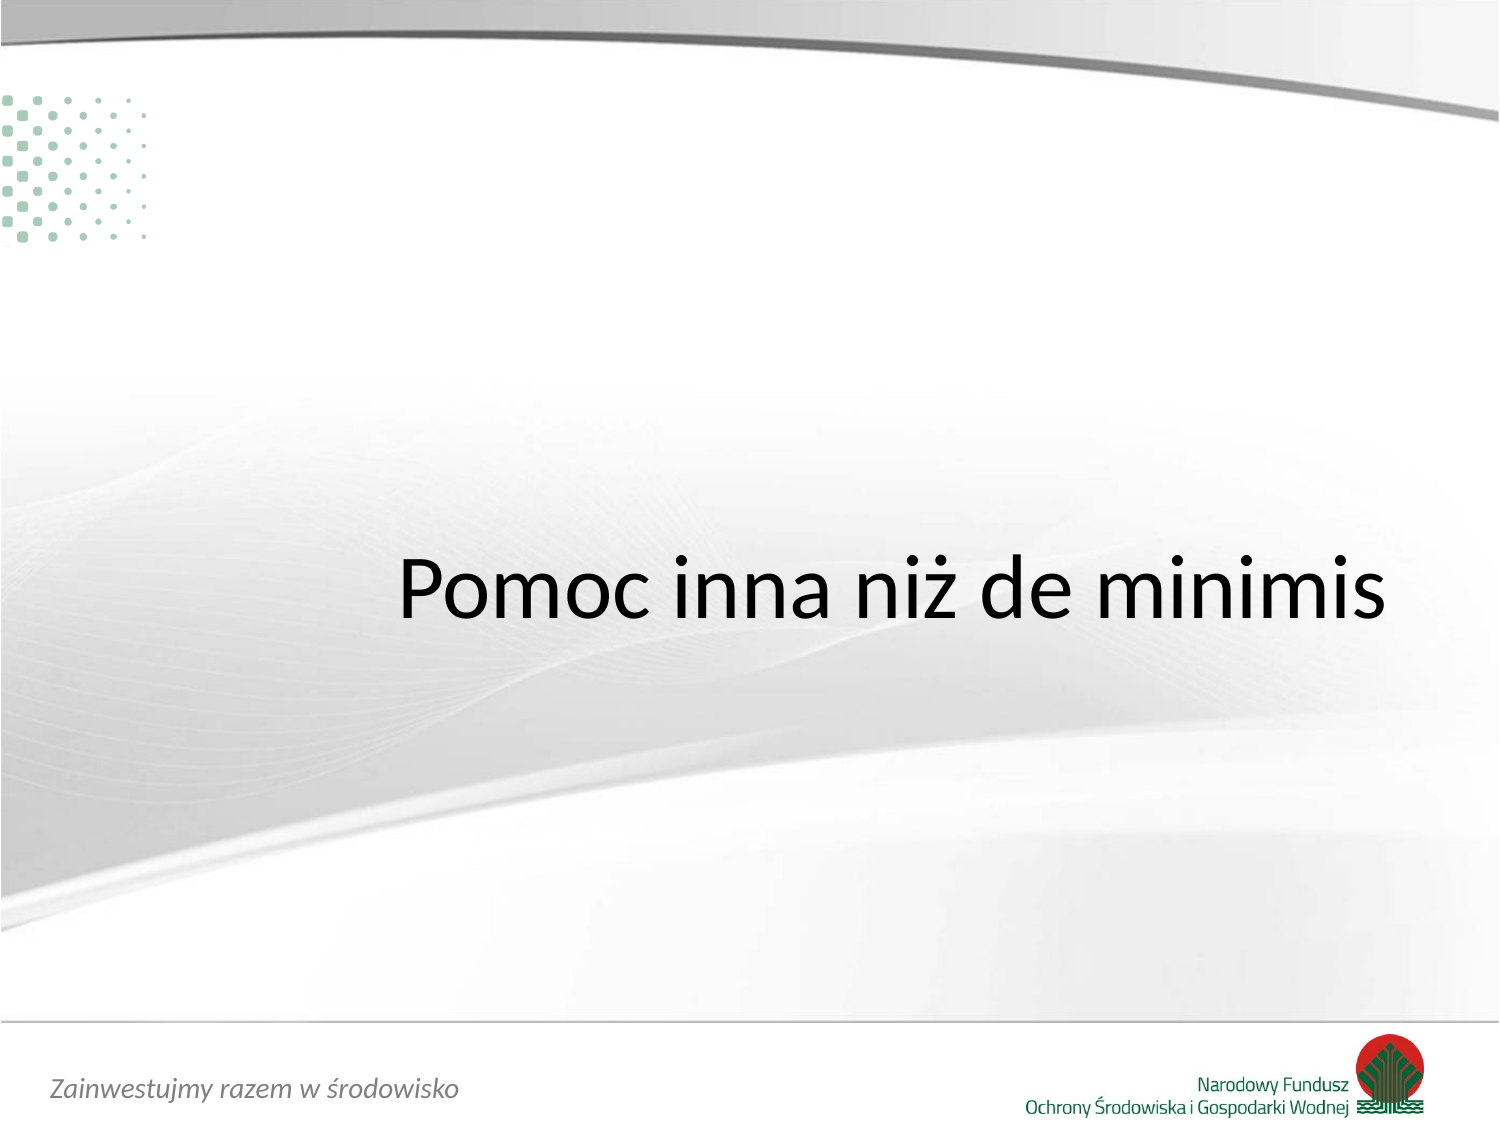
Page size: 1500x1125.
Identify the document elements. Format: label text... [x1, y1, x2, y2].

picture [0, 0, 1499, 1023]
picture [1026, 1034, 1424, 1118]
list Pomoc inna niż de minimis [175, 262, 1425, 1005]
